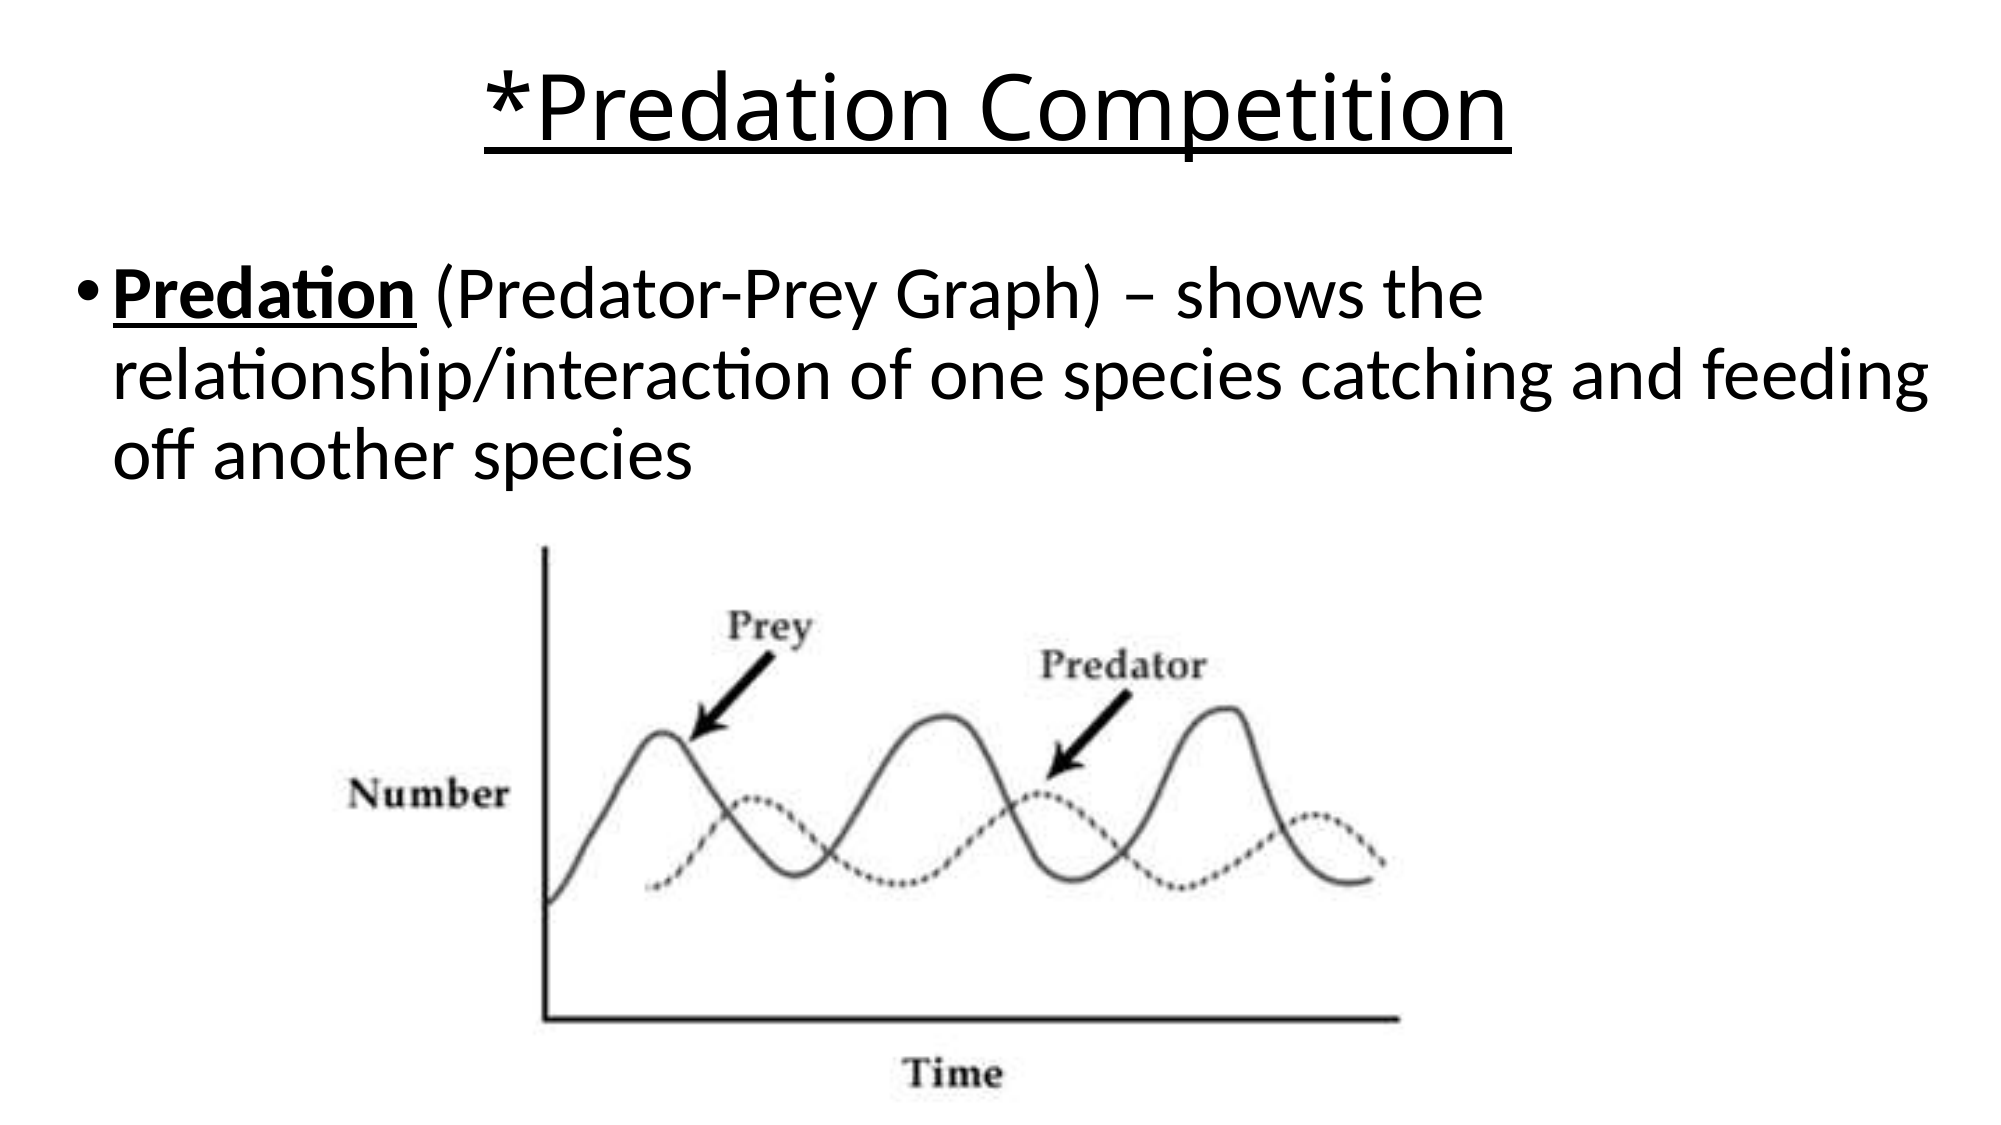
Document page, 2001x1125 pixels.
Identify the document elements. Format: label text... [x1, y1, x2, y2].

title *Predation Competition [135, 20, 1861, 201]
list Predation (Predator-Prey Graph) – shows the relationship/interaction of one species catching and feeding off another species [60, 245, 1983, 960]
picture [311, 522, 1449, 1125]
